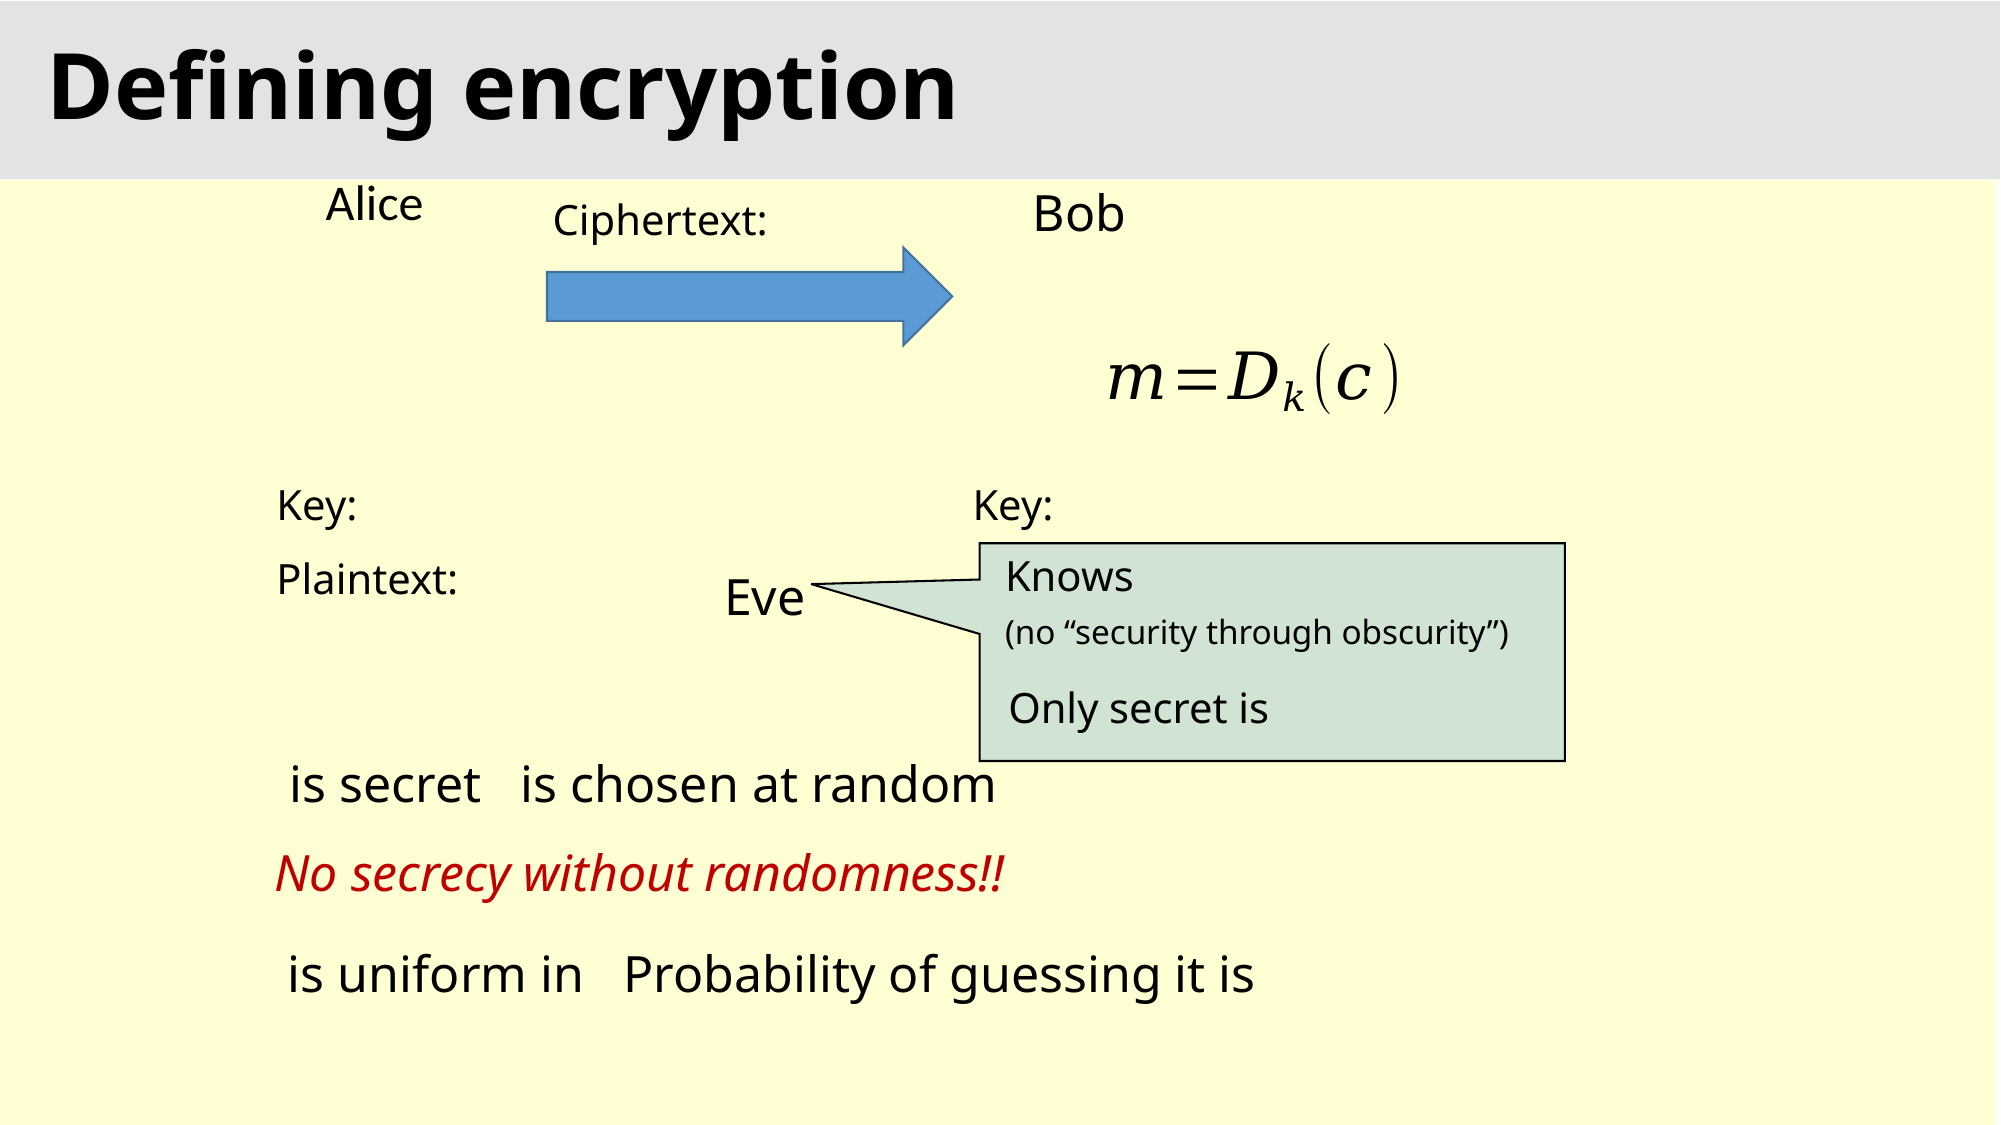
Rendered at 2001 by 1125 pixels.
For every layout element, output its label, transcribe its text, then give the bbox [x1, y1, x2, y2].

list Alice [310, 169, 456, 242]
text_box [545, 245, 954, 348]
text_box [854, 542, 1566, 763]
text_box (no “security through obscurity”) [989, 608, 1570, 683]
text_box No secrecy without randomness!! [259, 840, 1032, 943]
title Defining encryption [31, 0, 2000, 179]
text_box Bob [1017, 180, 1163, 253]
text_box Eve [709, 564, 854, 637]
